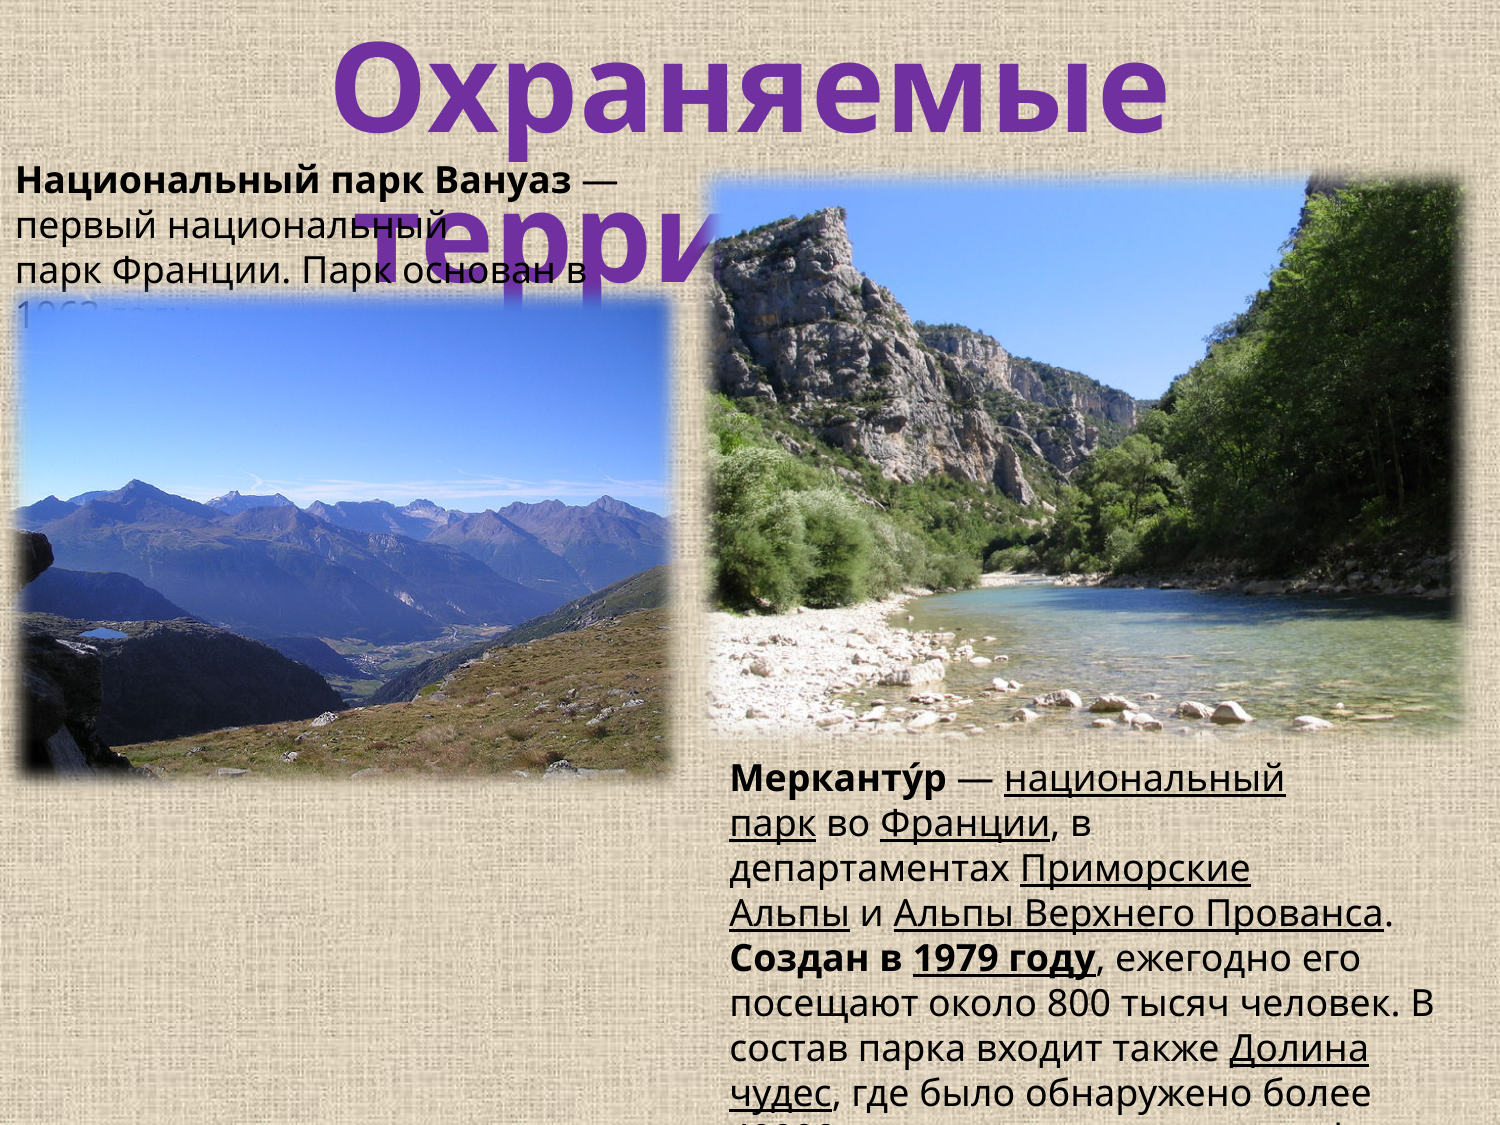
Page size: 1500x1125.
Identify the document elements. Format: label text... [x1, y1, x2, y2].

picture [0, 160, 1500, 1125]
text_box Охраняемые территории [0, 0, 1500, 315]
text_box Мерканту́р — национальный парк во Франции, в департаментах Приморские Альпы и Альпы Верхнего Прованса. Создан в 1979 году, ежегодно его посещают около 800 тысяч человек. В состав парка входит также Долина чудес, где было обнаружено более 40000 доисторических петроглифов. [714, 760, 1459, 1125]
text_box Национальный парк Вануаз — первый национальный парк Франции. Парк основан в 1963 году. [0, 148, 656, 277]
